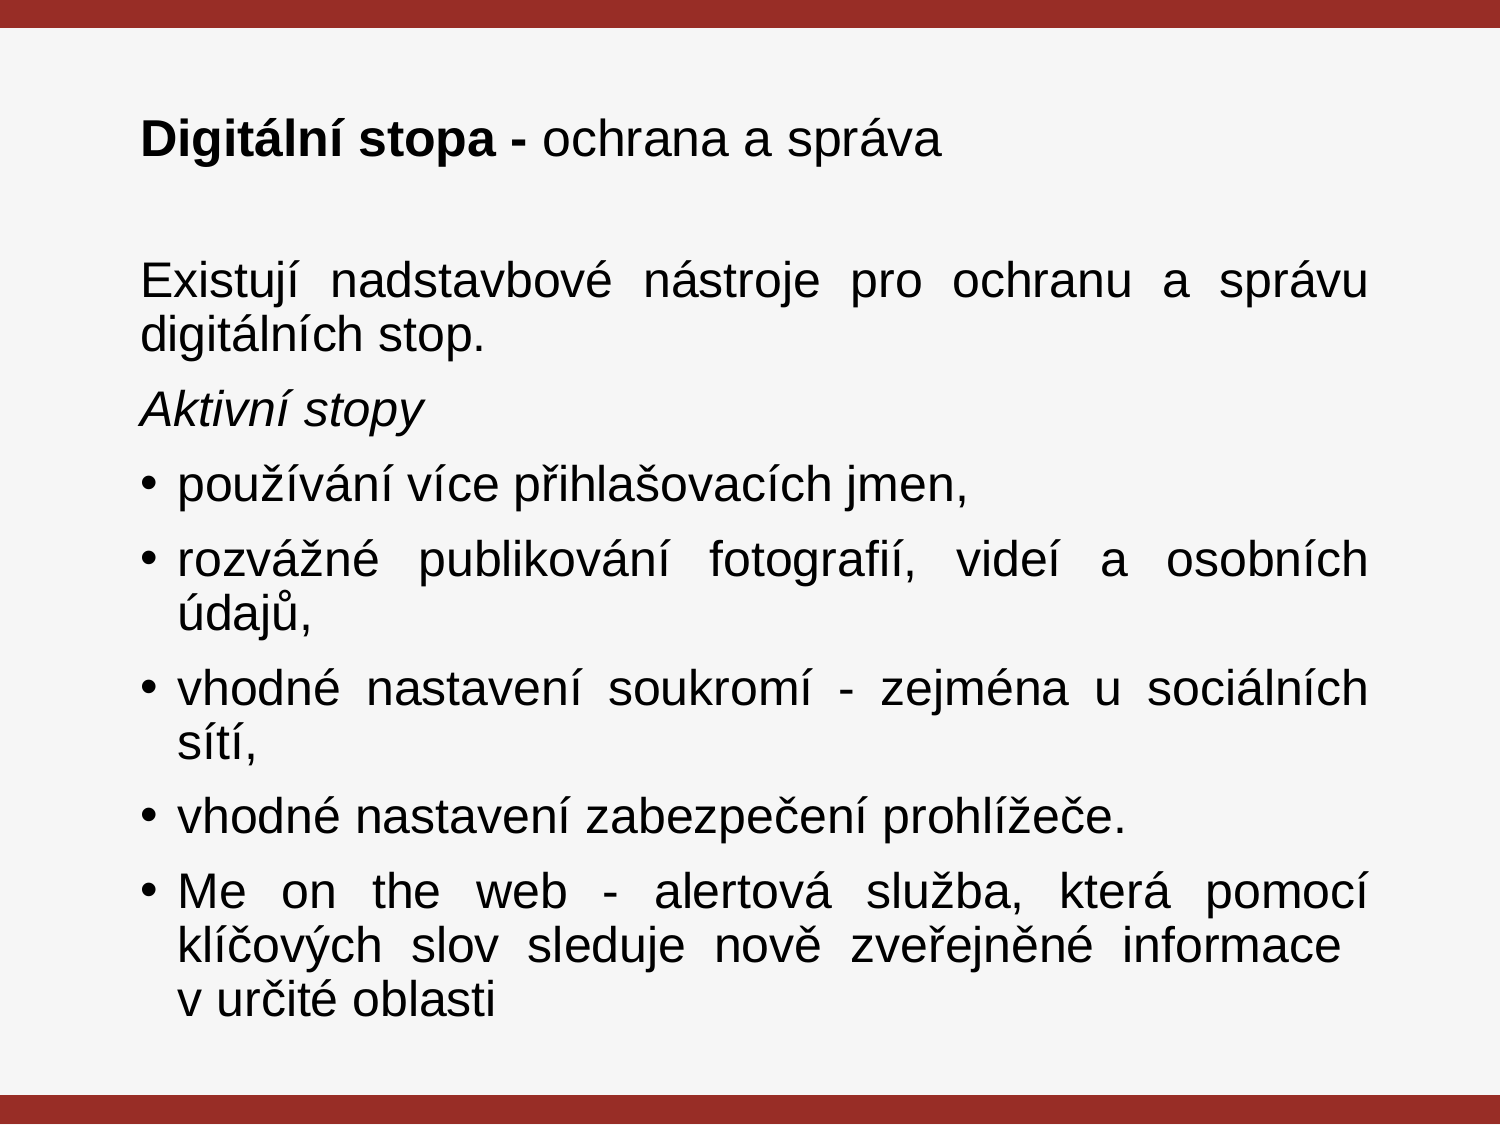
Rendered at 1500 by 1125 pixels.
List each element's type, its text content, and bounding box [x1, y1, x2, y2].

list Existují nadstavbové nástroje pro ochranu a správu digitálních stop. Aktivní stopy používání více přihlašovacích jmen, rozvážné publikování fotografií, videí a osobních údajů, vhodné nastavení soukromí - zejména u sociálních sítí, vhodné nastavení zabezpečení prohlížeče. Me on the web - alertová služba, která pomocí klíčových slov sleduje nově zveřejněné informace v určité oblasti [124, 247, 1386, 901]
title Digitální stopa - ochrana a správa [124, 85, 1096, 194]
